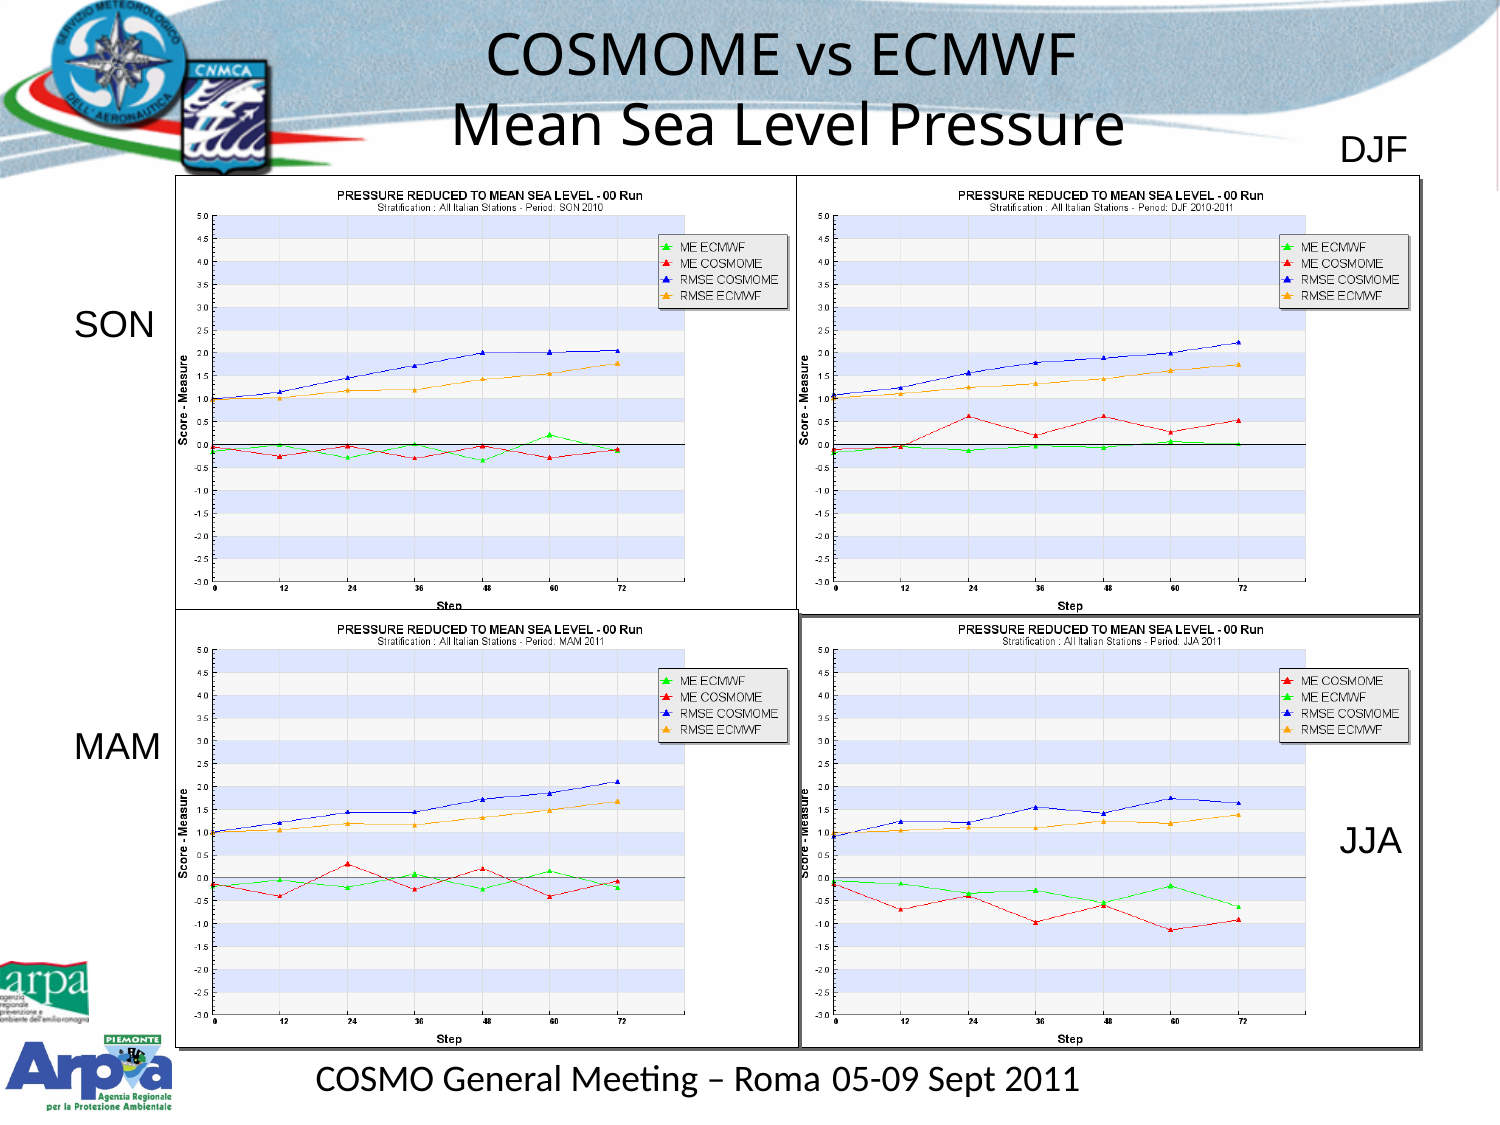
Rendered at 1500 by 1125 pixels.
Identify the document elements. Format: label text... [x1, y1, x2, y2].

picture [5, 1034, 172, 1111]
picture [0, 961, 89, 1024]
text_box MAM [59, 714, 170, 775]
text_box SON [59, 292, 170, 353]
text_box DJF [1324, 117, 1424, 175]
text_box COSMOME vs ECMWF Mean Sea Level Pressure [76, 7, 1500, 167]
picture [0, 0, 1500, 1052]
